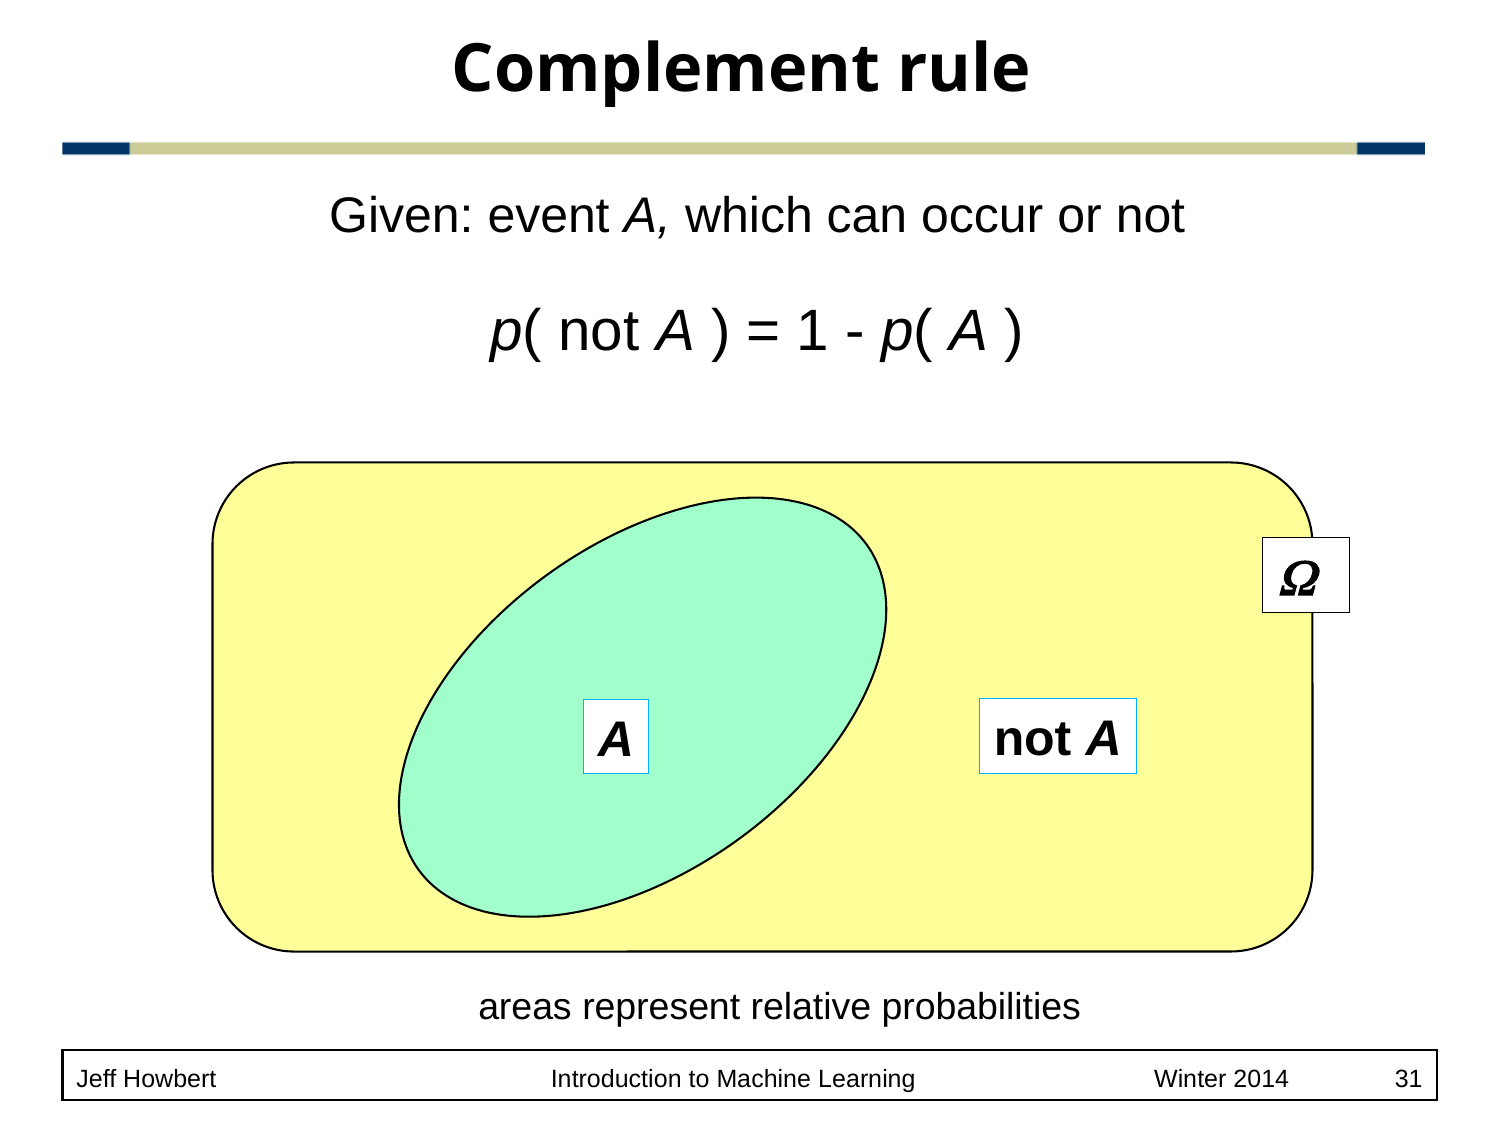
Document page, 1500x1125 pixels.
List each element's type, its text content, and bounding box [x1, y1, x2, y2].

text_box A [583, 699, 649, 774]
list Given: event A, which can occur or not p( not A ) = 1 - p( A ) [74, 174, 1441, 413]
text_box areas represent relative probabilities [463, 974, 1097, 1035]
text_box  [1262, 537, 1350, 613]
title Complement rule [61, 24, 1422, 113]
text_box [398, 497, 887, 917]
text_box [212, 462, 1313, 952]
text_box not A [979, 698, 1137, 774]
